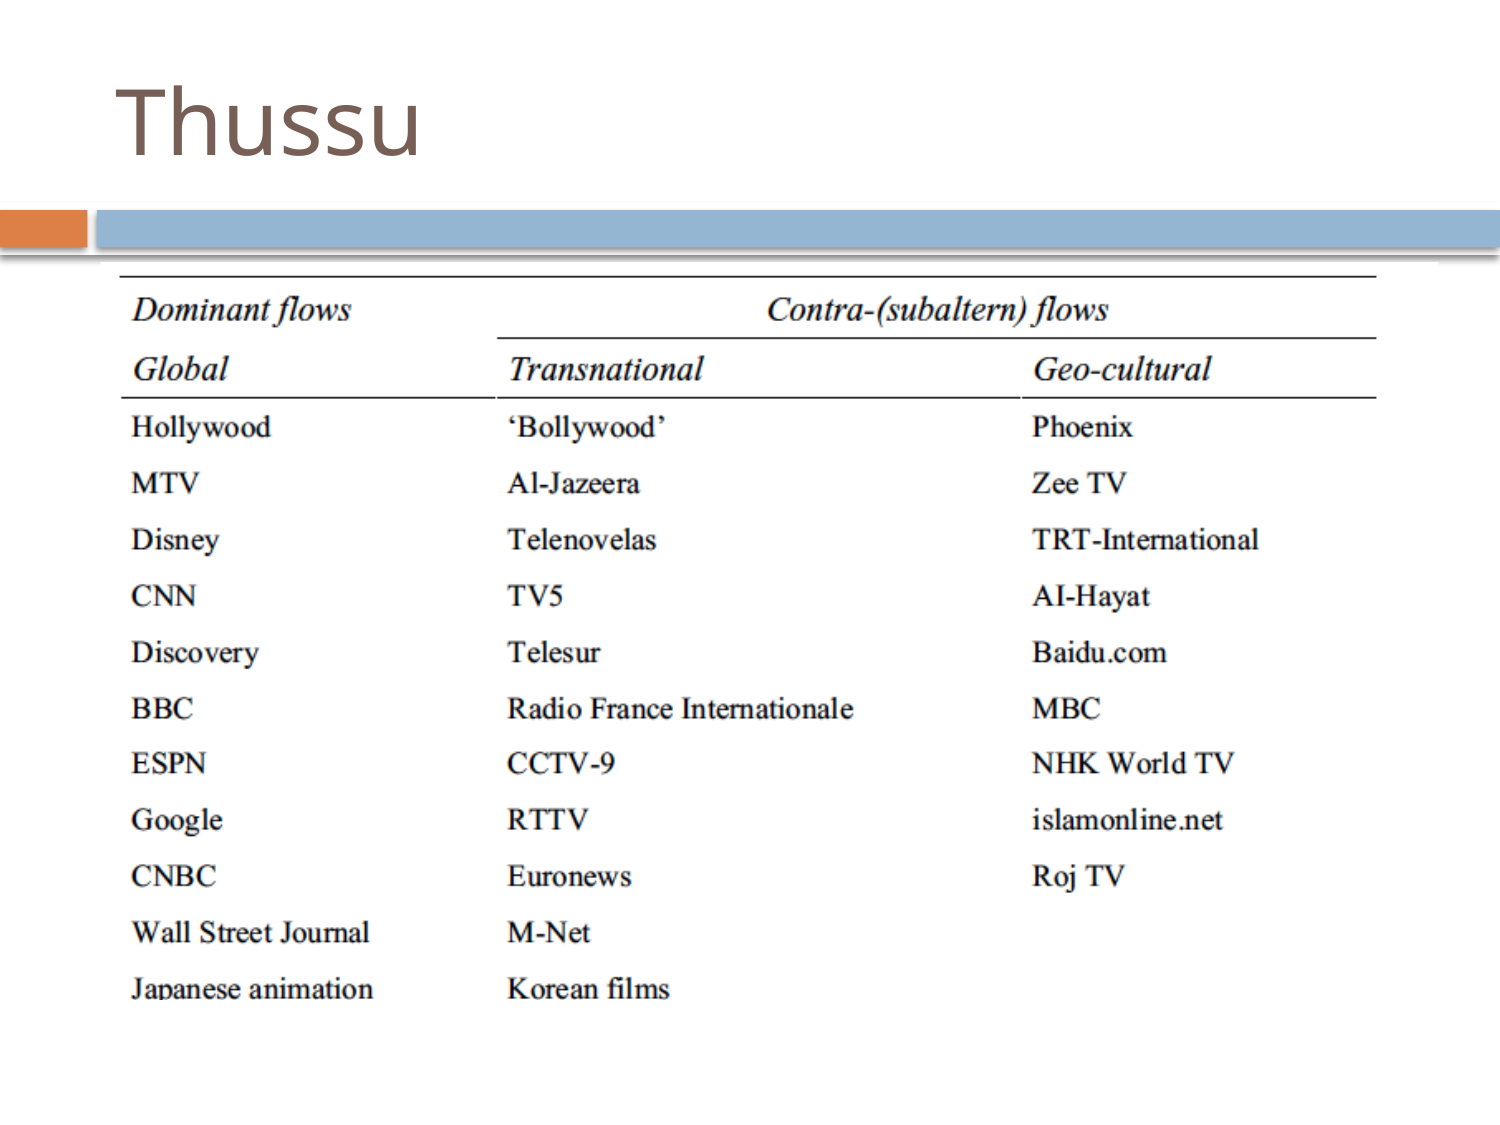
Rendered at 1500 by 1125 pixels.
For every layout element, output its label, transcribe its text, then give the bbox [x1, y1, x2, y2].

title Thussu [100, 37, 1438, 200]
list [100, 262, 1439, 1001]
